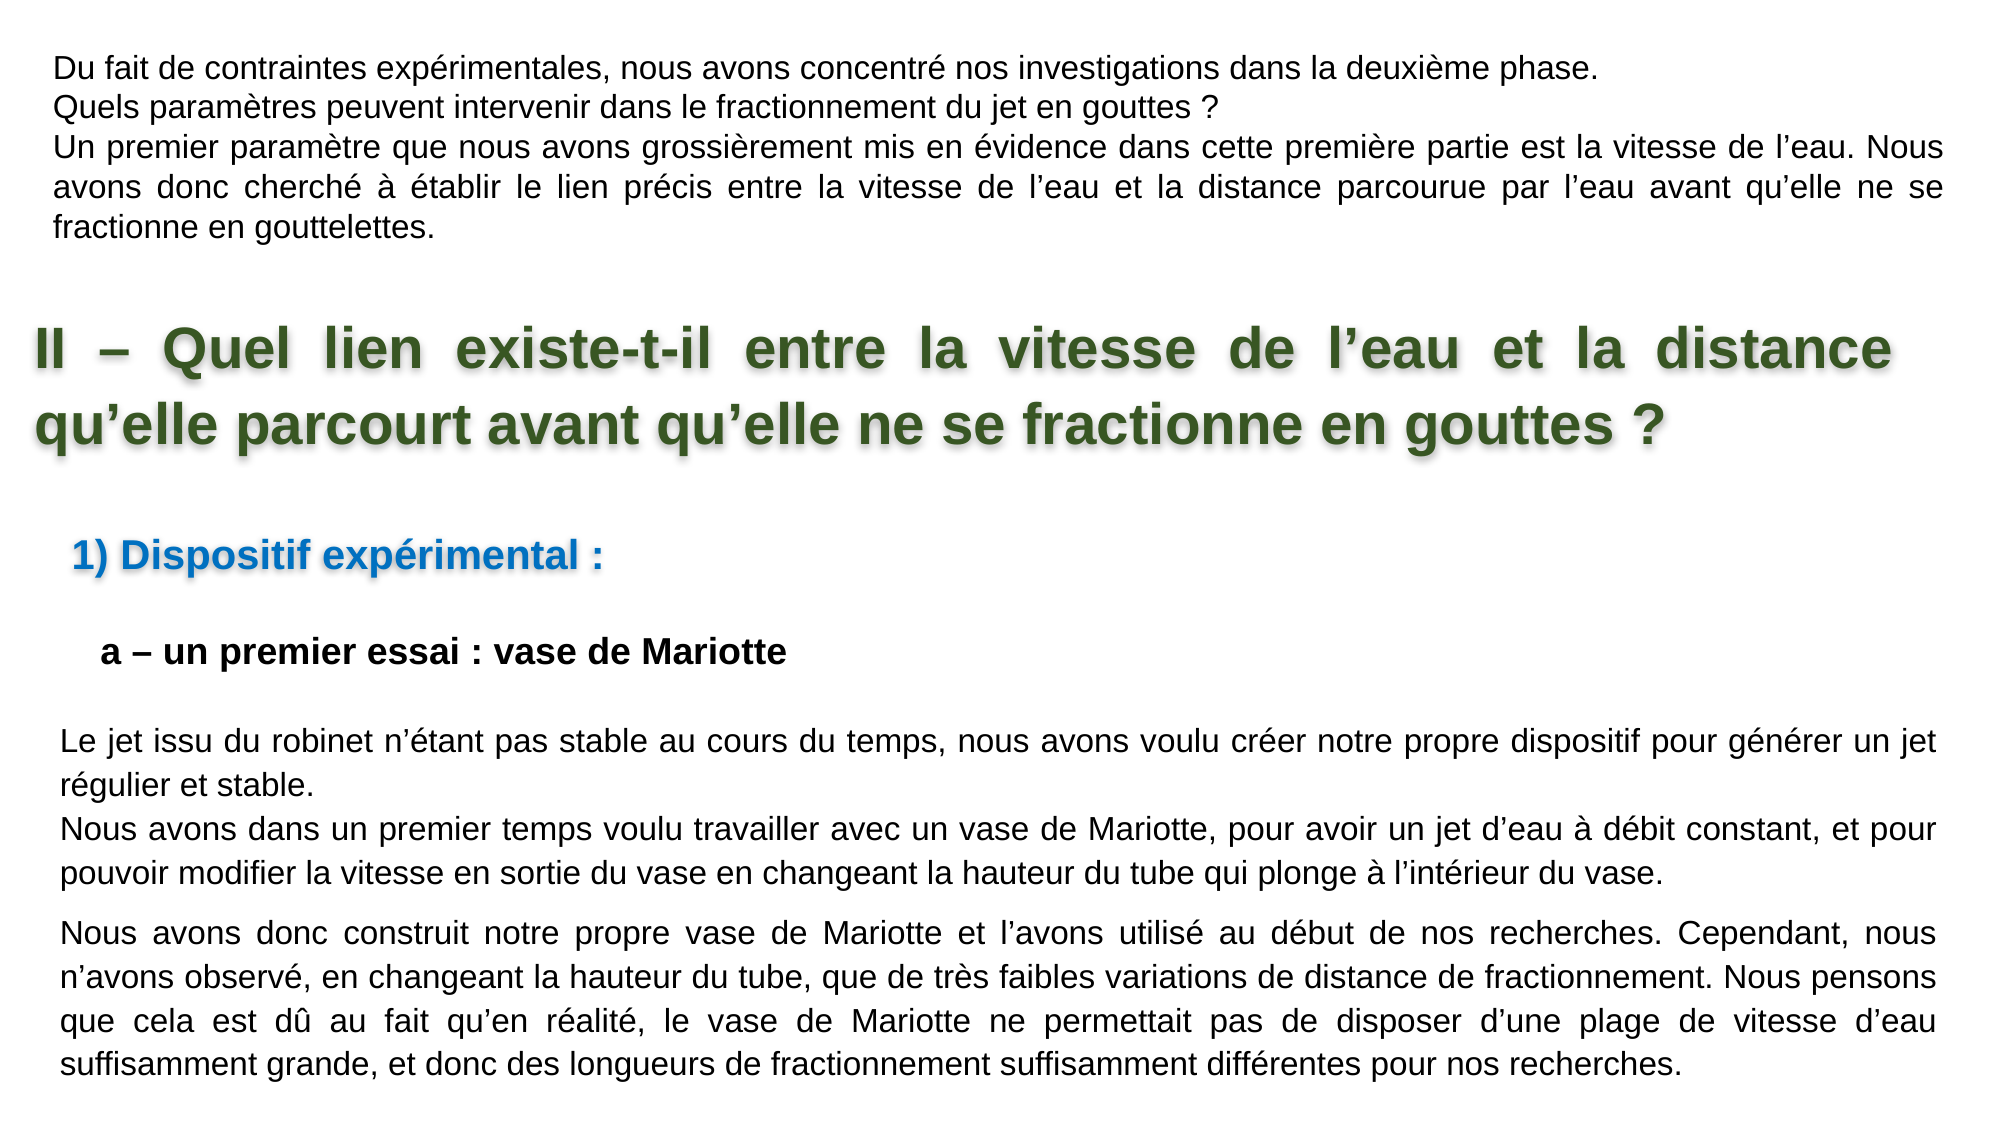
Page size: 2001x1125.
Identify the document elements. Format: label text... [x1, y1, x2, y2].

text_box 1) Dispositif expérimental : [56, 515, 1057, 585]
text_box Du fait de contraintes expérimentales, nous avons concentré nos investigations dans la deuxième phase. Quels paramètres peuvent intervenir dans le fractionnement du jet en gouttes ? Un premier paramètre que nous avons grossièrement mis en évidence dans cette première partie est la vitesse de l’eau. Nous avons donc cherché à établir le lien précis entre la vitesse de l’eau et la distance parcourue par l’eau avant qu’elle ne se fractionne en gouttelettes. [38, 38, 1962, 253]
text_box Nous avons donc construit notre propre vase de Mariotte et l’avons utilisé au début de nos recherches. Cependant, nous n’avons observé, en changeant la hauteur du tube, que de très faibles variations de distance de fractionnement. Nous pensons que cela est dû au fait qu’en réalité, le vase de Mariotte ne permettait pas de disposer d’une plage de vitesse d’eau suffisamment grande, et donc des longueurs de fractionnement suffisamment différentes pour nos recherches. [45, 899, 1955, 1090]
text_box a – un premier essai : vase de Mariotte [85, 614, 1086, 679]
text_box Le jet issu du robinet n’étant pas stable au cours du temps, nous avons voulu créer notre propre dispositif pour générer un jet régulier et stable. Nous avons dans un premier temps voulu travailler avec un vase de Mariotte, pour avoir un jet d’eau à débit constant, et pour pouvoir modifier la vitesse en sortie du vase en changeant la hauteur du tube qui plonge à l’intérieur du vase. [45, 707, 1955, 899]
text_box II – Quel lien existe-t-il entre la vitesse de l’eau et la distance qu’elle parcourt avant qu’elle ne se fractionne en gouttes ? [19, 295, 1910, 464]
